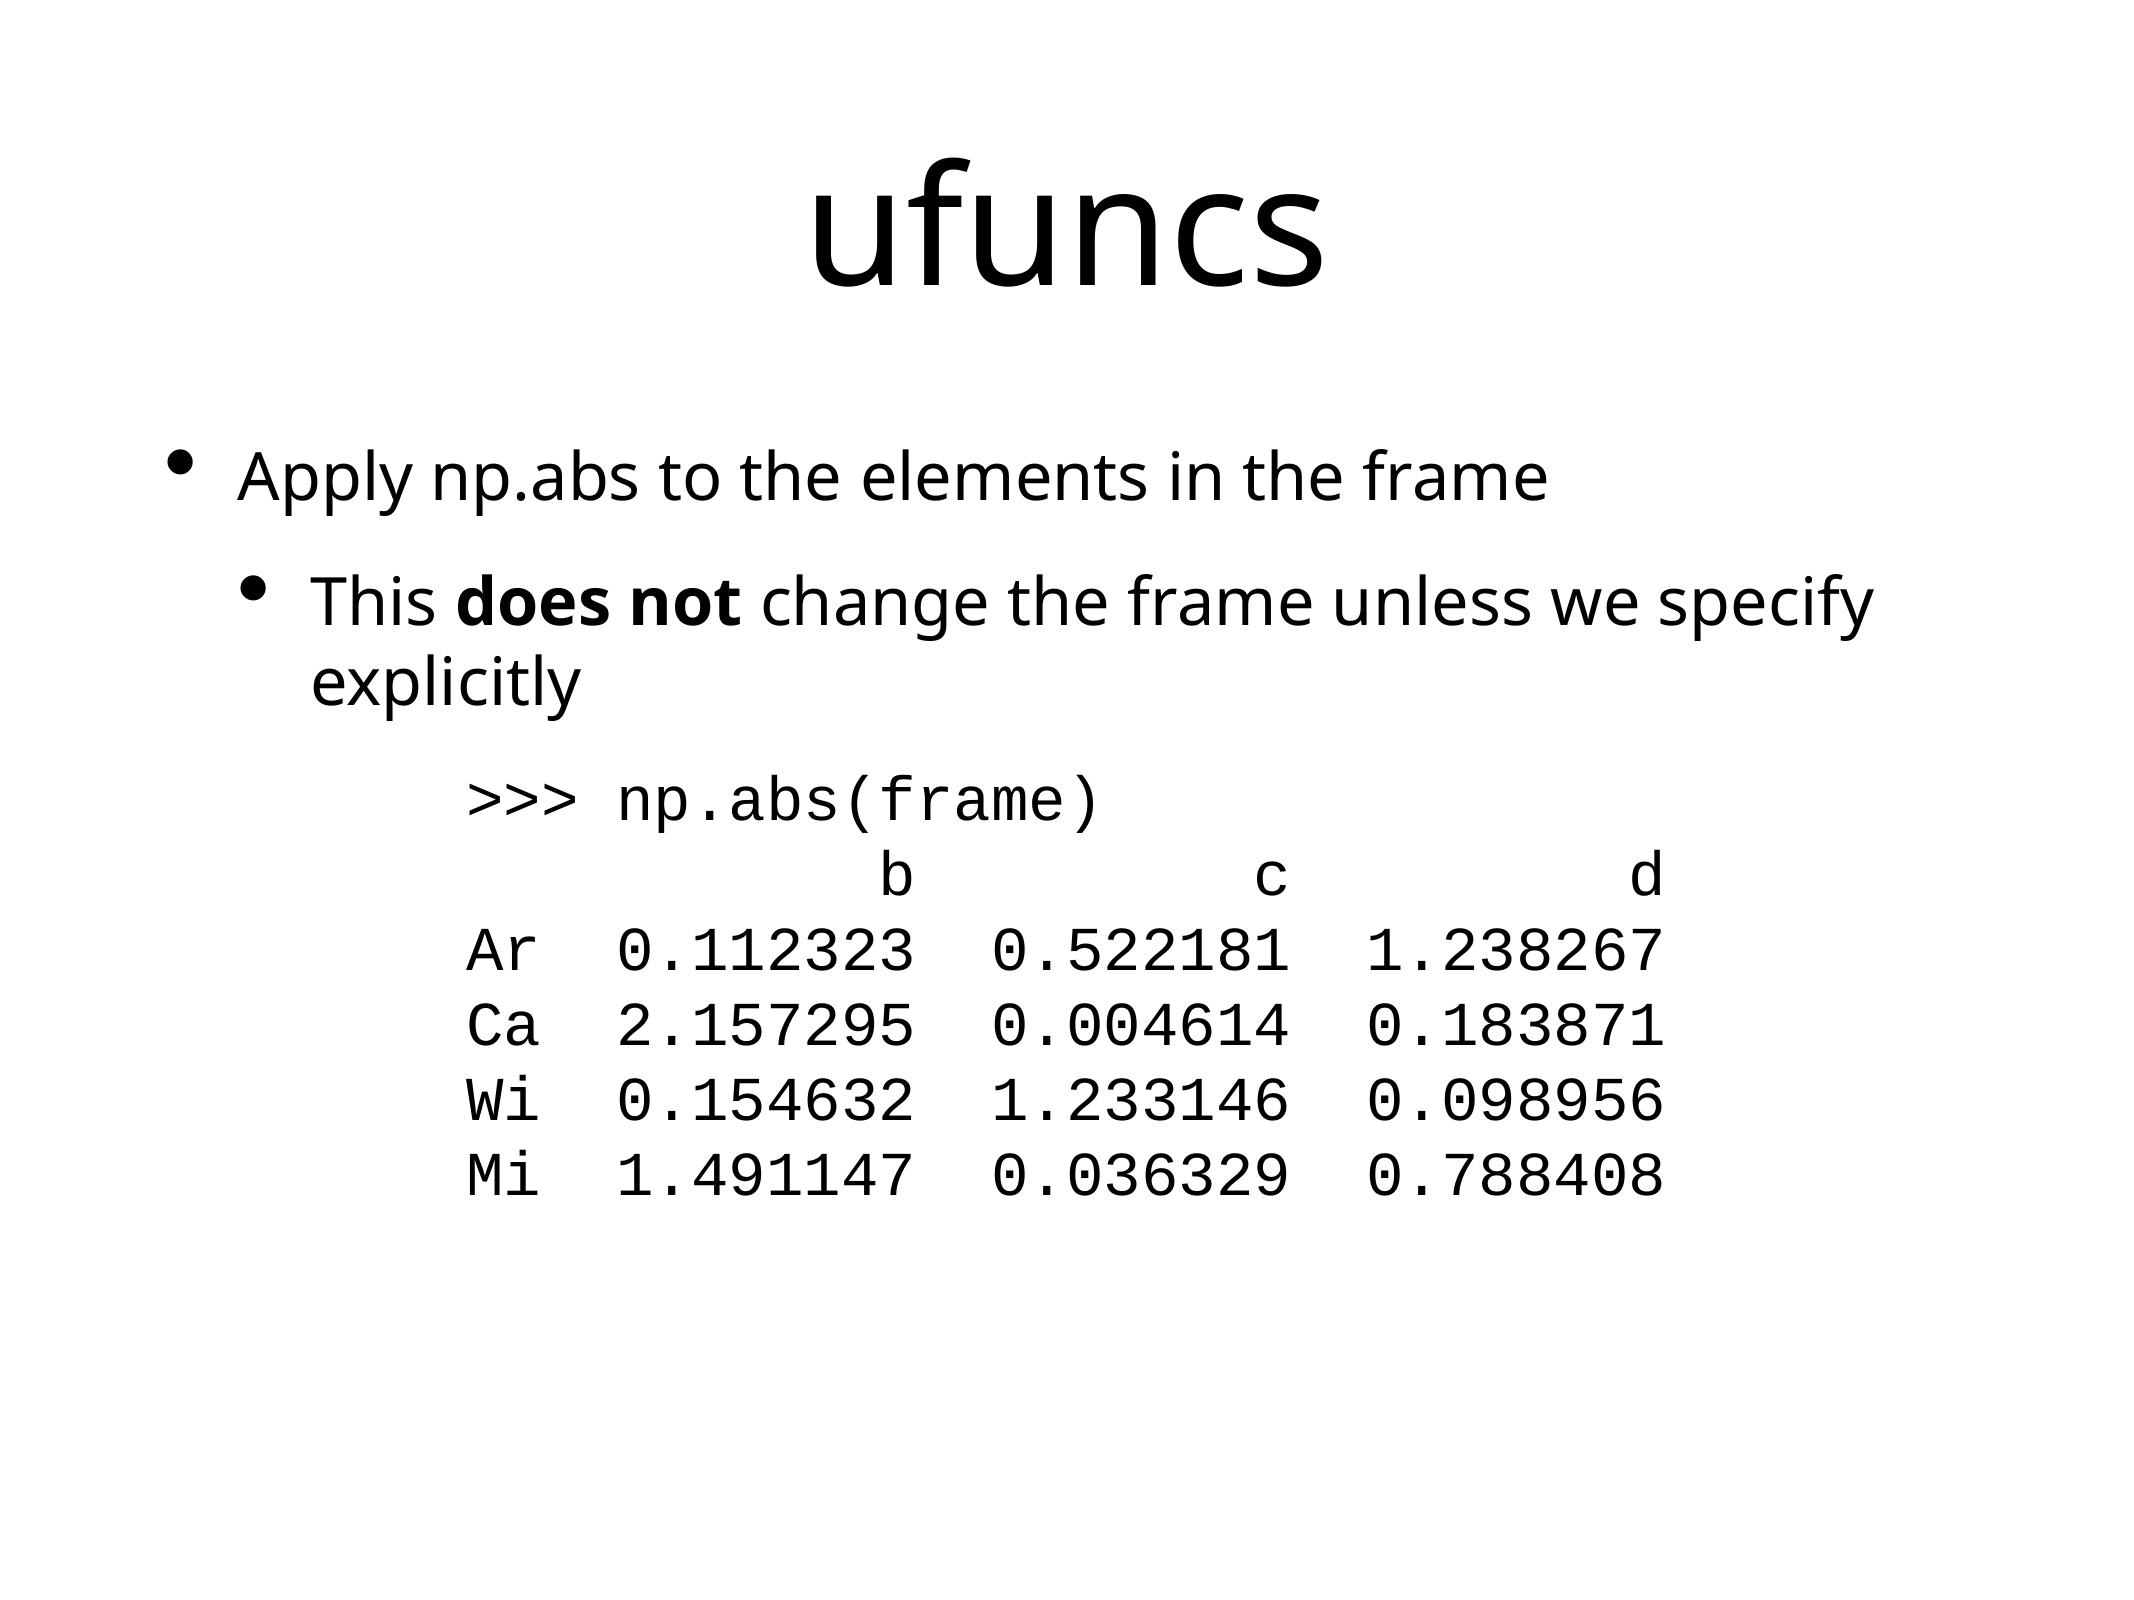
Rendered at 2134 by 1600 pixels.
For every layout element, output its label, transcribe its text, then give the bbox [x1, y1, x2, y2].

title ufuncs [155, 41, 1978, 397]
list Apply np.abs to the elements in the frame This does not change the frame unless we specify explicitly [155, 424, 1978, 1457]
text_box >>> np.abs(frame) b c d Ar 0.112323 0.522181 1.238267 Ca 2.157295 0.004614 0.183871 Wi 0.154632 1.233146 0.098956 Mi 1.491147 0.036329 0.788408 [458, 750, 1675, 1217]
